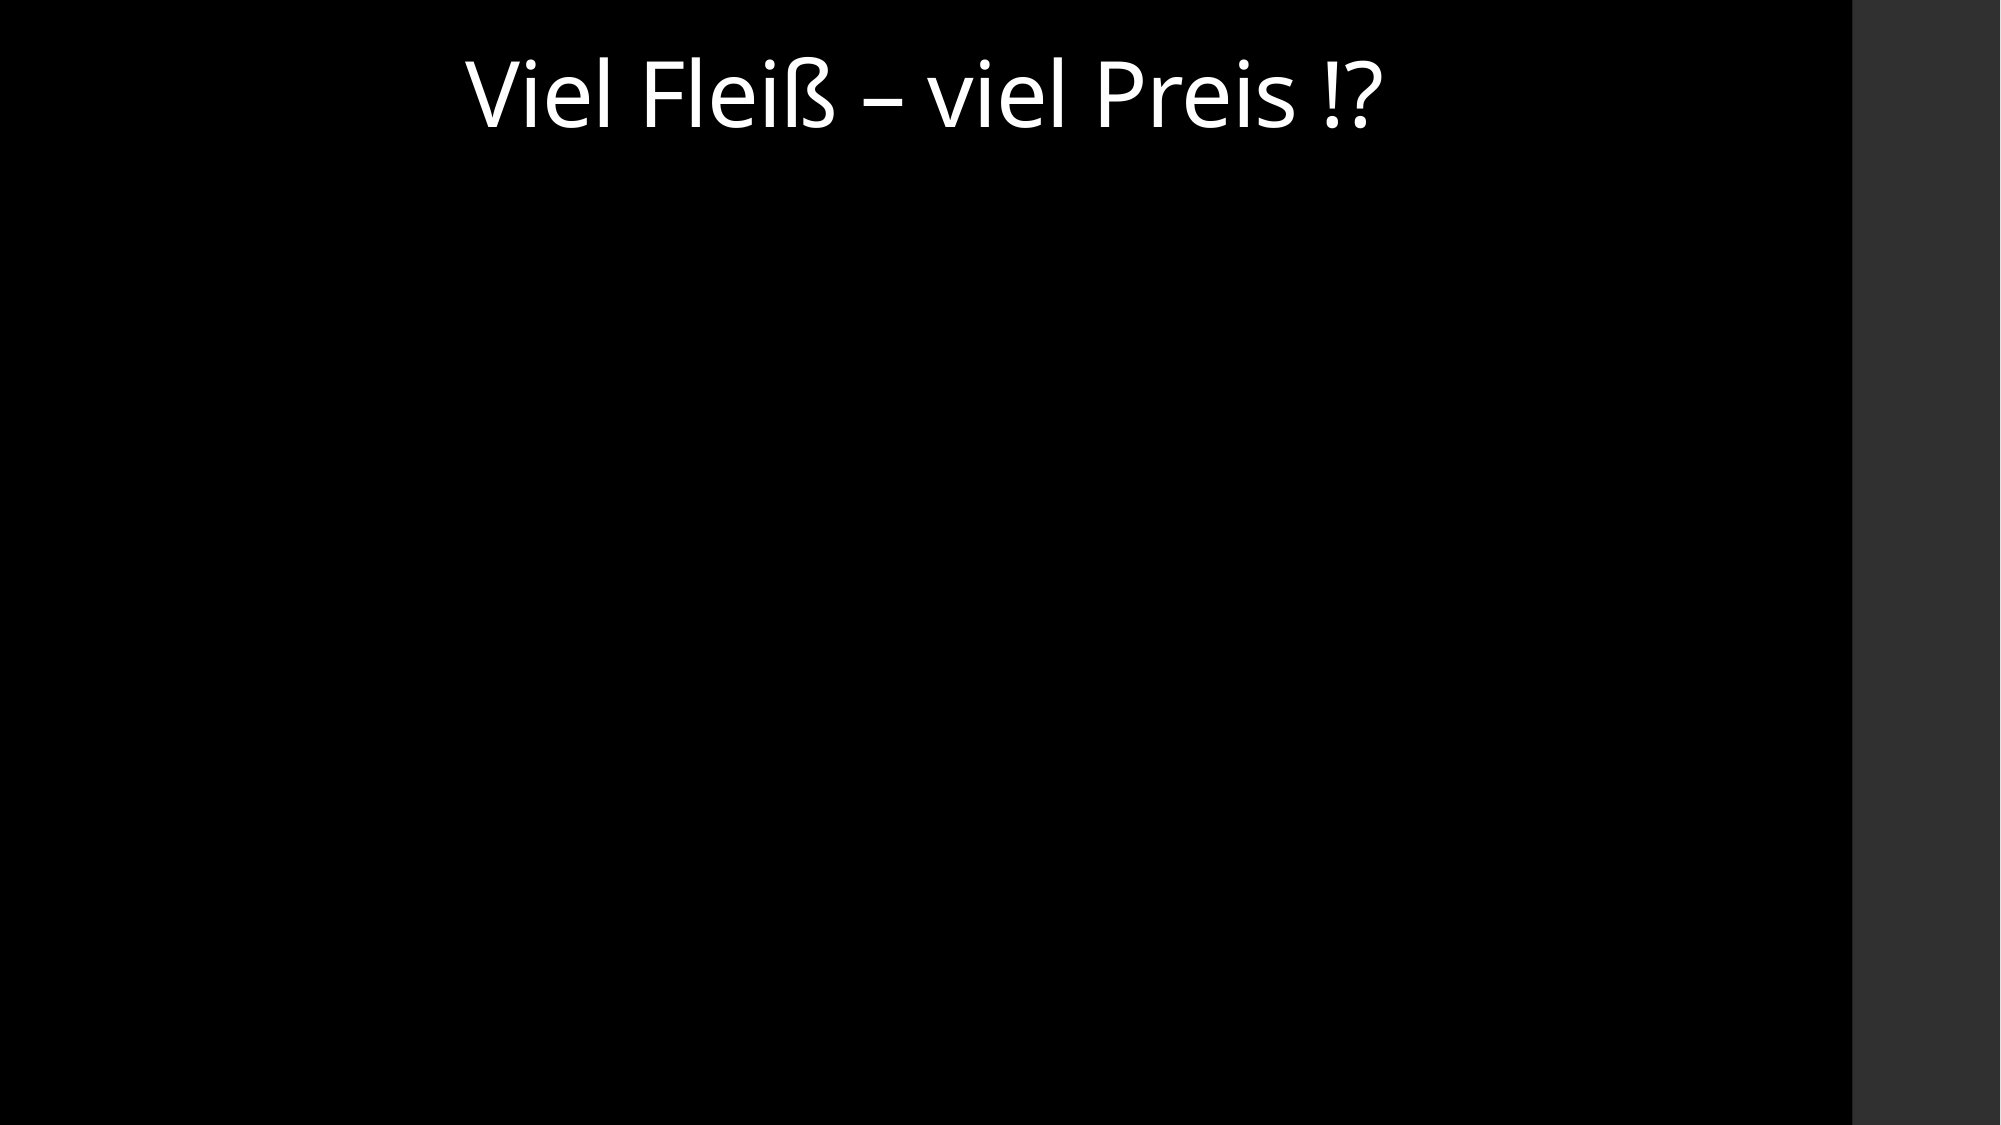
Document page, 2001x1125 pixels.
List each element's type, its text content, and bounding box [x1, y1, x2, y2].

title Viel Fleiß – viel Preis !? [129, 20, 1720, 156]
